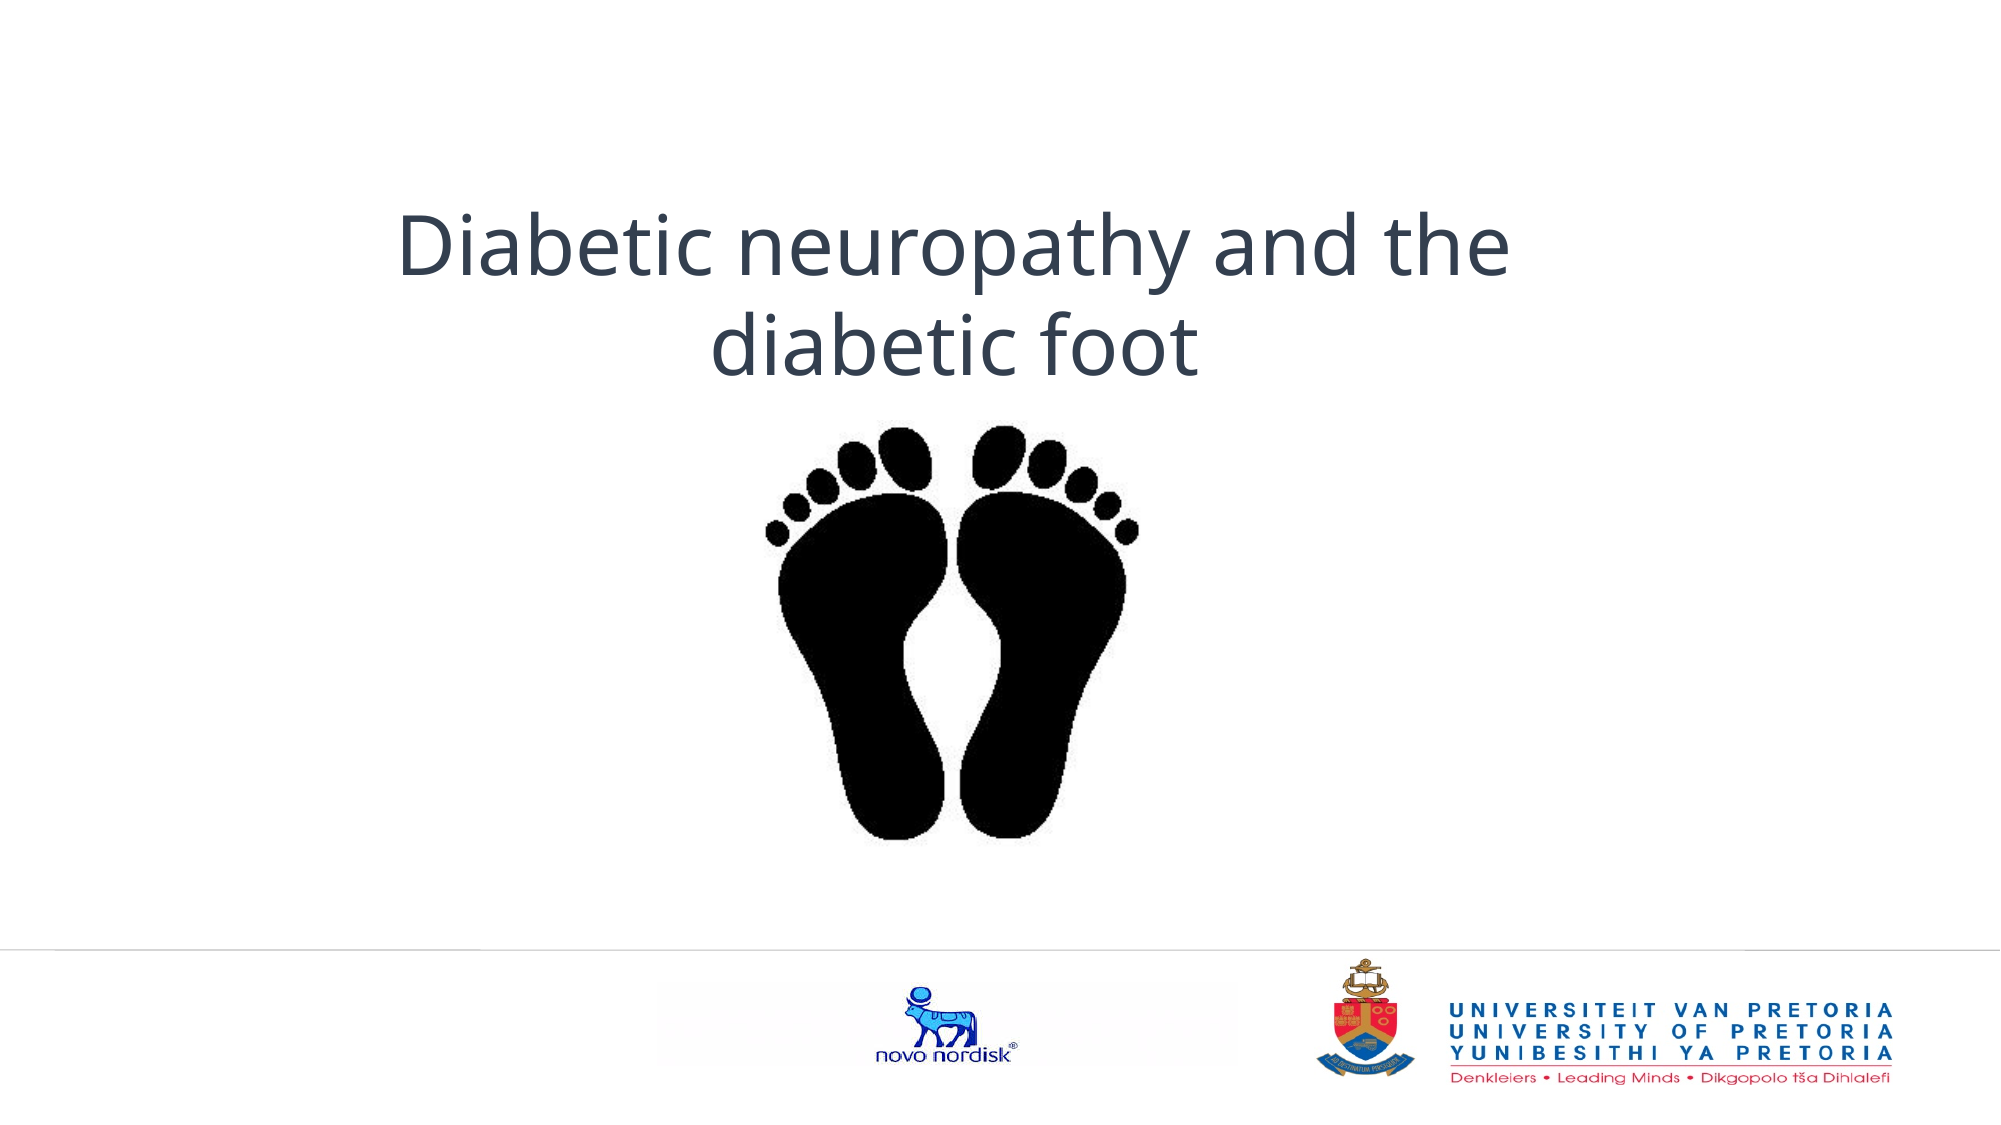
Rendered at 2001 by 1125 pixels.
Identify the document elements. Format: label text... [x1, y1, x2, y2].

text_box Diabetic neuropathy and the diabetic foot [279, 184, 1630, 372]
picture [657, 982, 1238, 1066]
picture [752, 420, 1167, 859]
picture [1314, 958, 1893, 1085]
